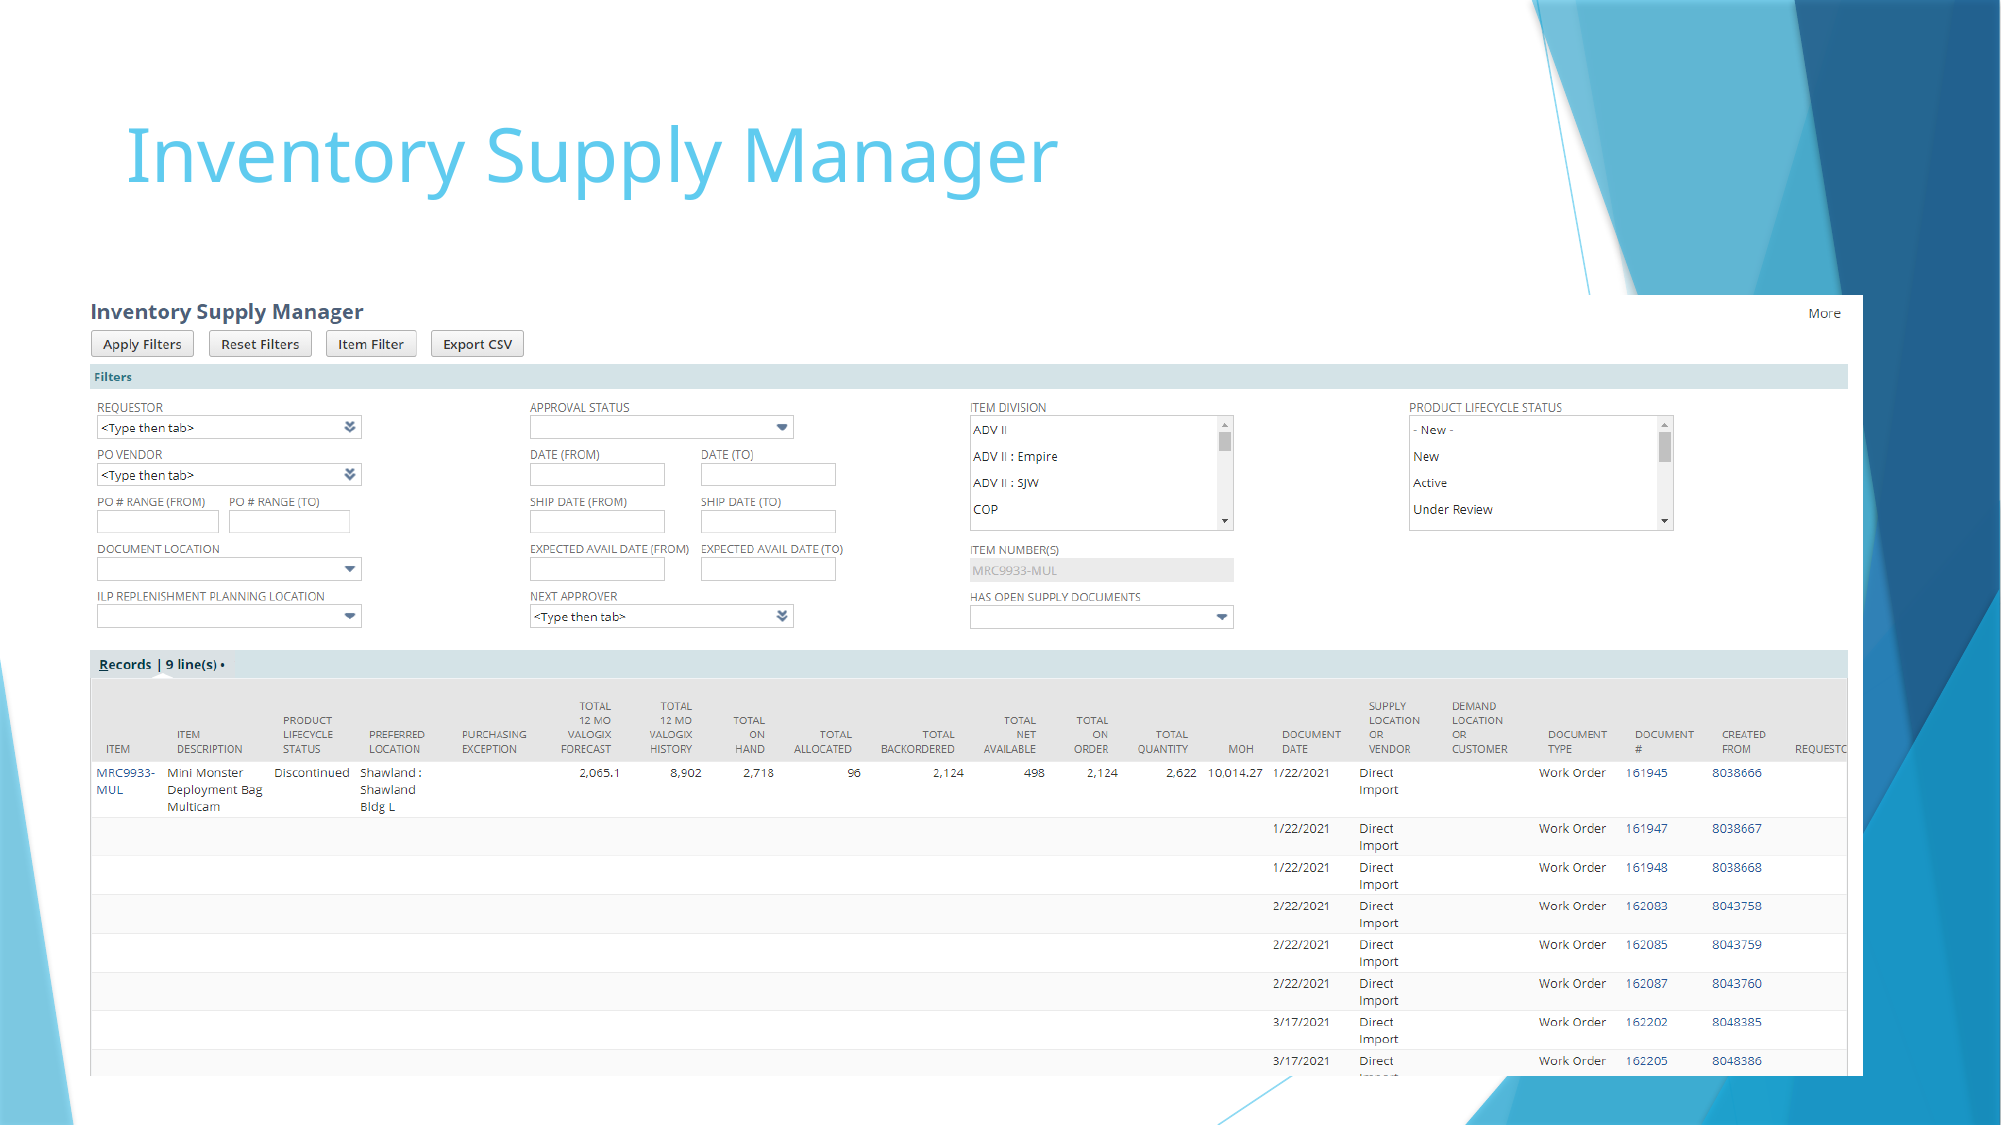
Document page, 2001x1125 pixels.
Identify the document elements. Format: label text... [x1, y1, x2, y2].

picture [79, 294, 1864, 1077]
title Inventory Supply Manager [111, 99, 1522, 294]
